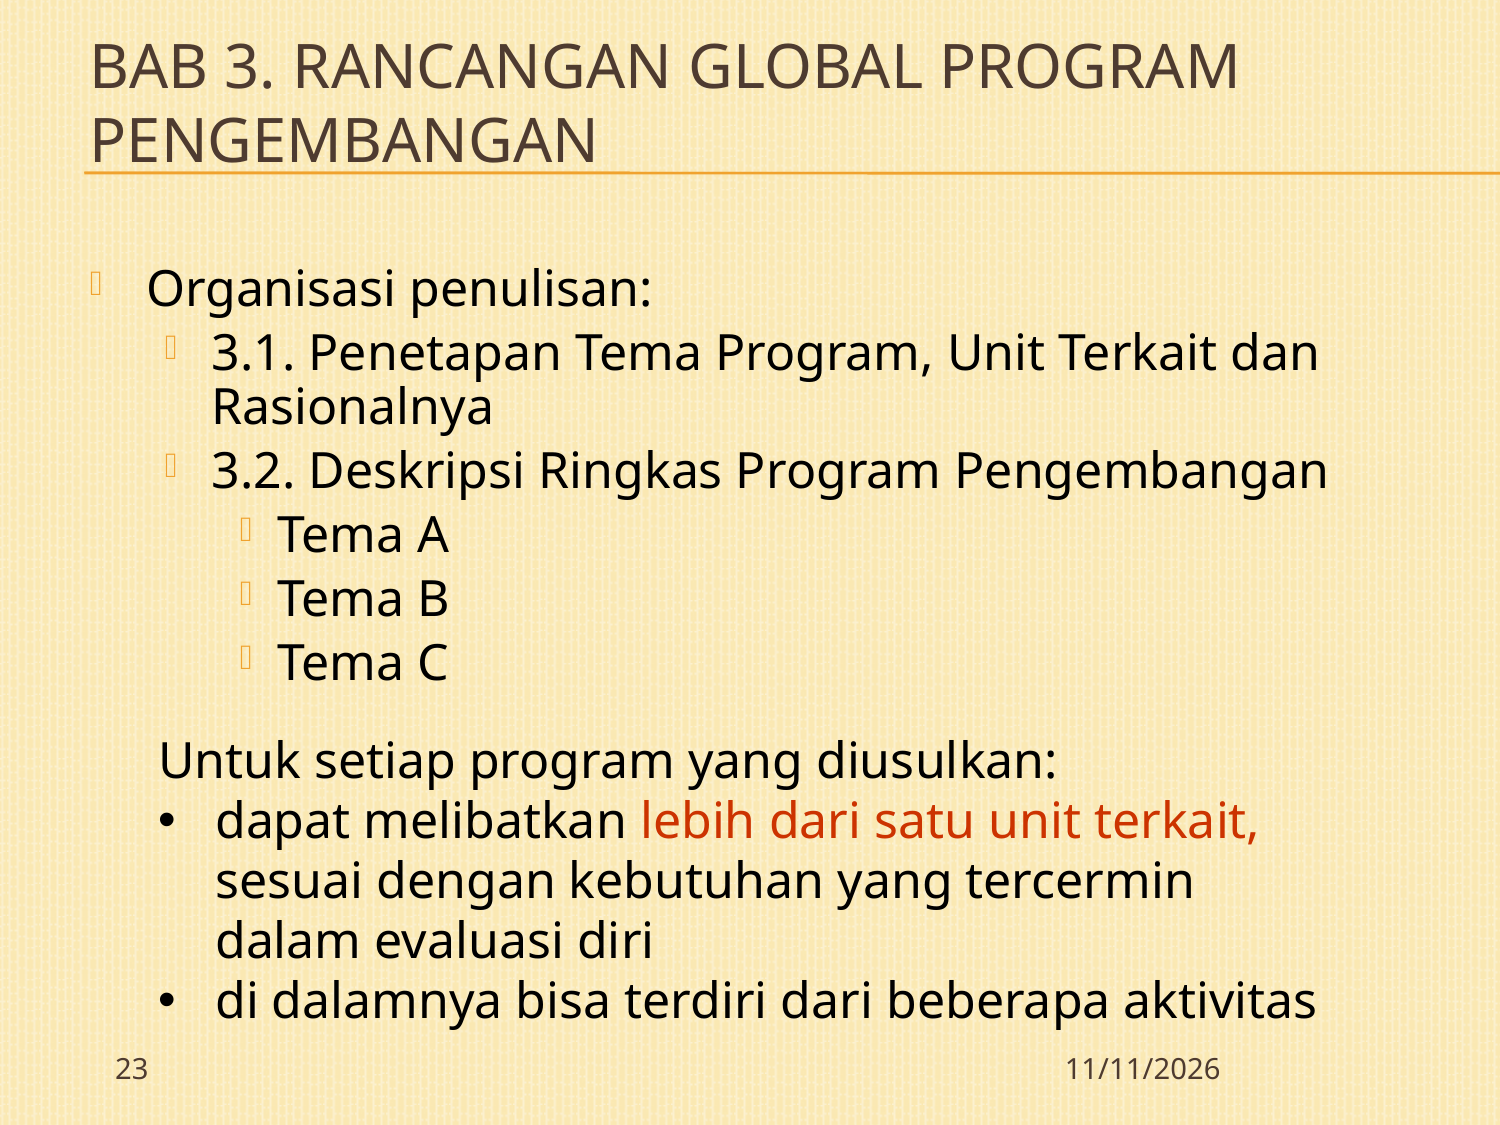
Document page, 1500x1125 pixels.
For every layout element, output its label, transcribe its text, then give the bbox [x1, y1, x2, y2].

text_box 12/7/2009 [1050, 1042, 1426, 1103]
title Bab 3. Rancangan global program pengembangan [75, 19, 1425, 183]
text_box Untuk setiap program yang diusulkan: dapat melibatkan lebih dari satu unit terkait, sesuai dengan kebutuhan yang tercermin dalam evaluasi diri di dalamnya bisa terdiri dari beberapa aktivitas [143, 721, 1357, 1037]
list Organisasi penulisan: 3.1. Penetapan Tema Program, Unit Terkait dan Rasionalnya 3.2. Deskripsi Ringkas Program Pengembangan Tema A Tema B Tema C [75, 255, 1425, 664]
text_box 23 [100, 1042, 426, 1103]
